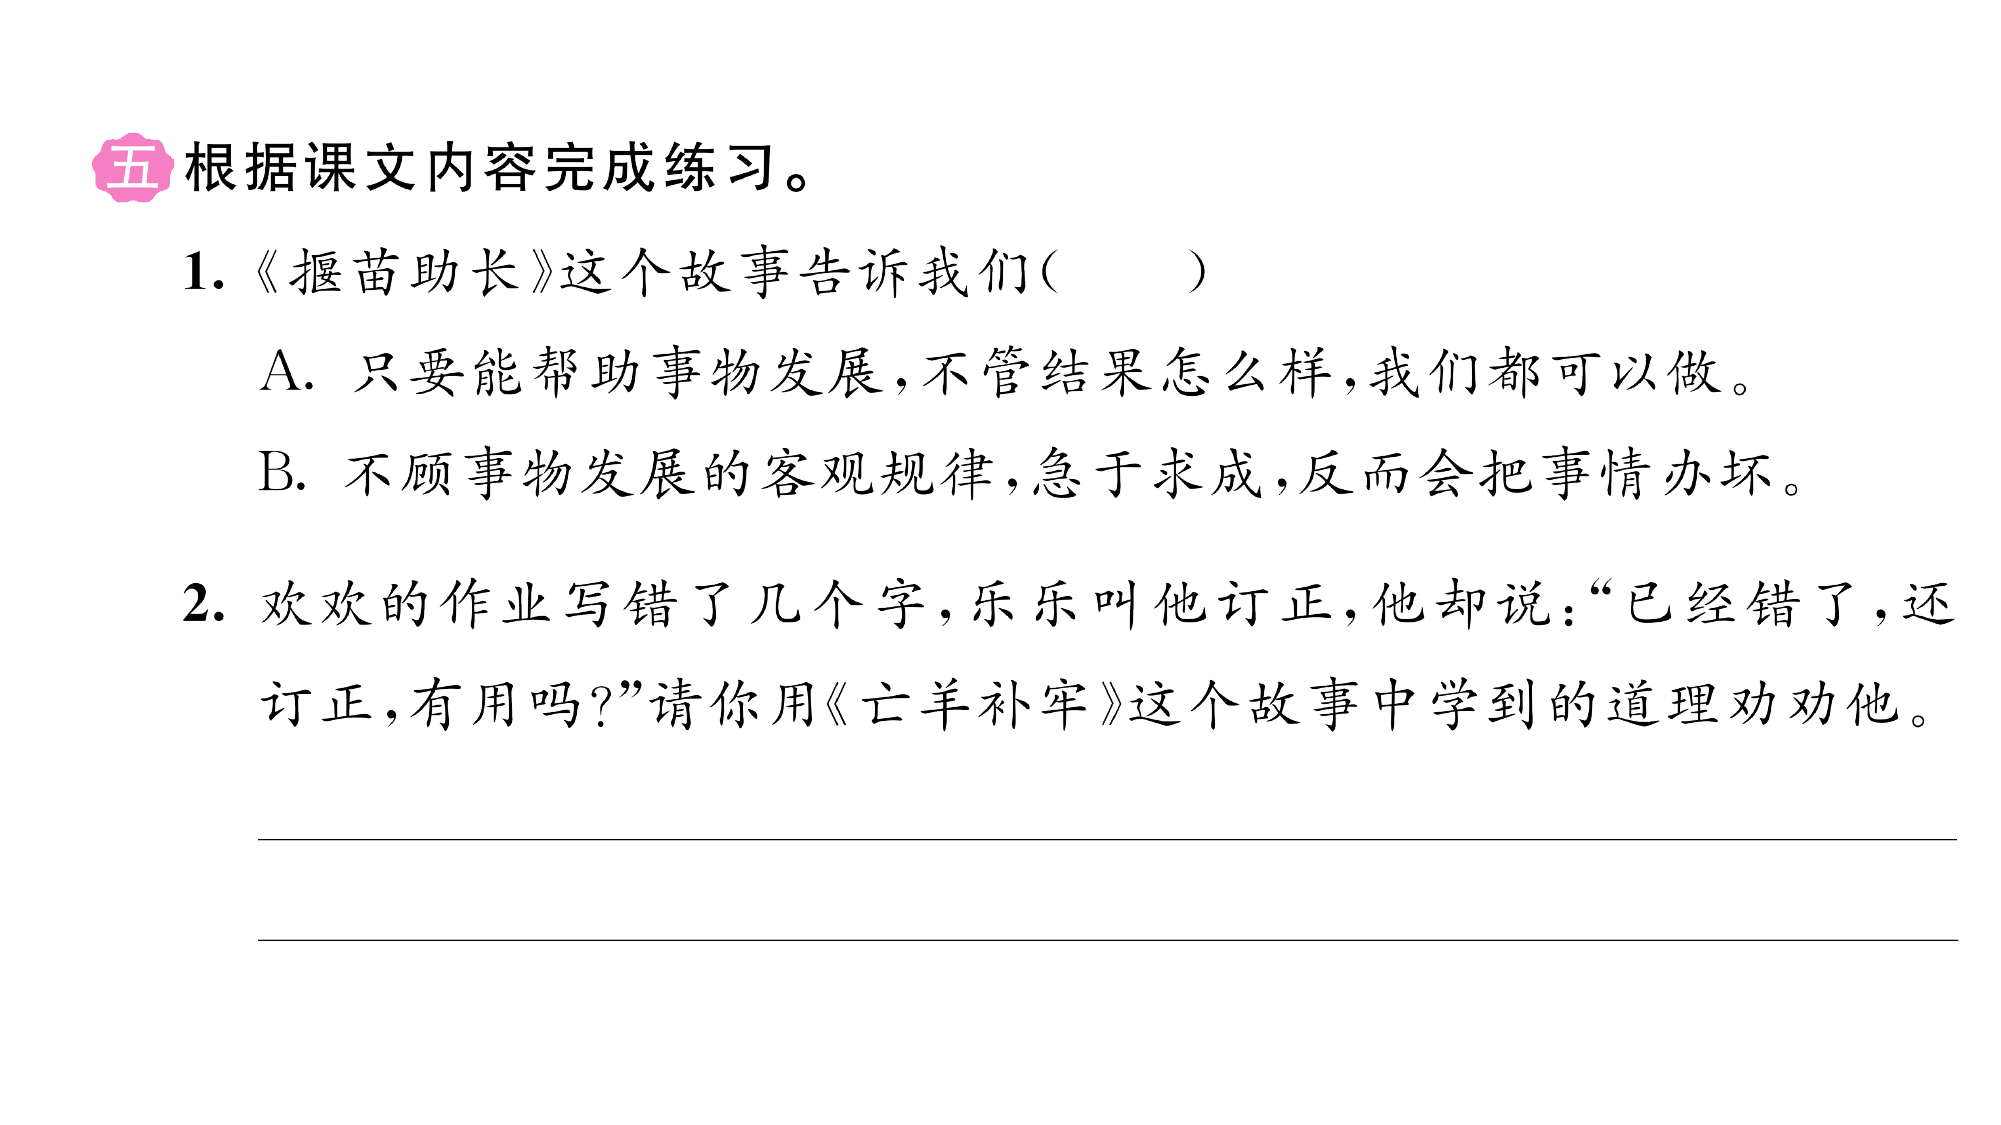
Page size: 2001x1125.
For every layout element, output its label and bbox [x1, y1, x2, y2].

picture [88, 118, 1979, 531]
picture [179, 561, 2000, 948]
